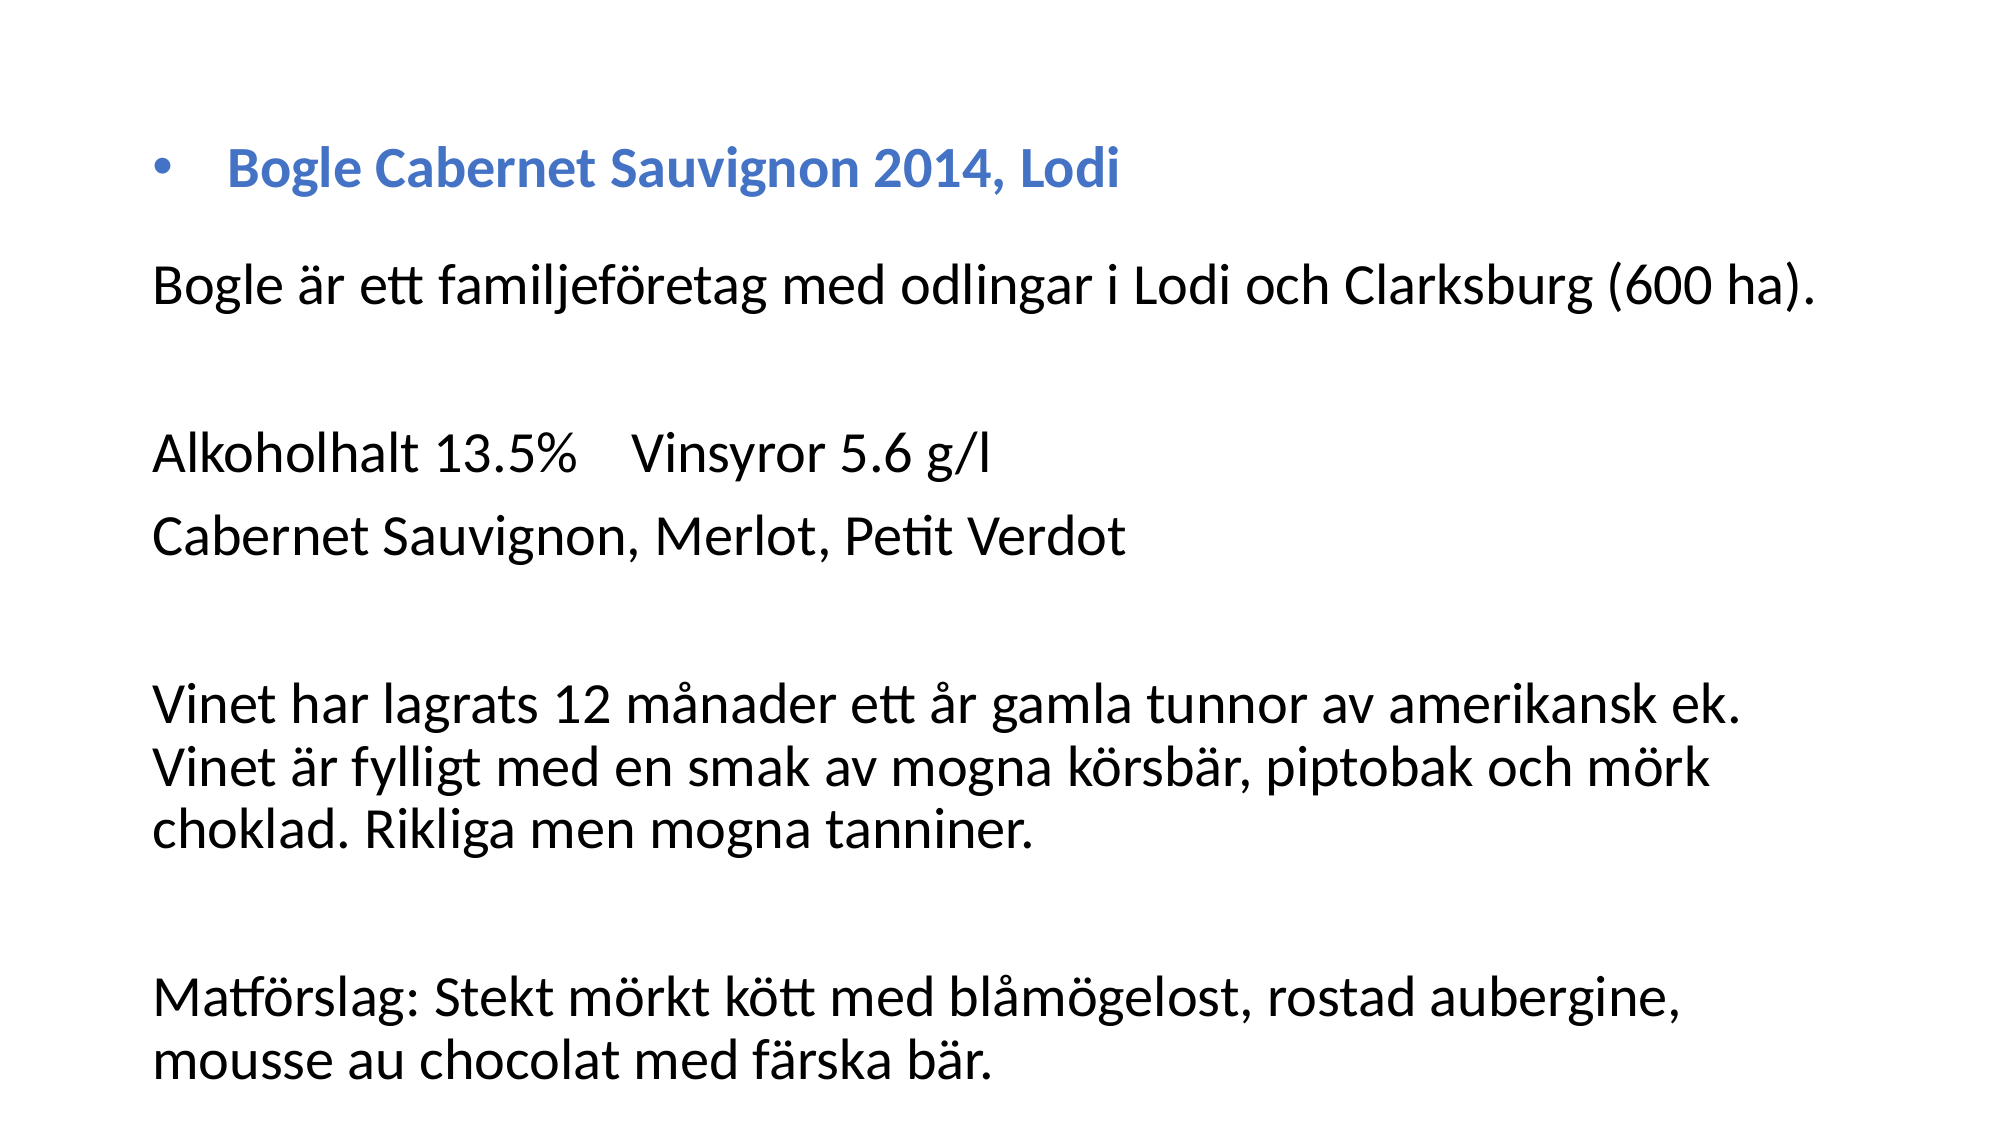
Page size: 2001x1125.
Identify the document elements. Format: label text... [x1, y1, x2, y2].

list Bogle är ett familjeföretag med odlingar i Lodi och Clarksburg (600 ha). Alkoholhalt 13.5% Vinsyror 5.6 g/l Cabernet Sauvignon, Merlot, Petit Verdot Vinet har lagrats 12 månader ett år gamla tunnor av amerikansk ek. Vinet är fylligt med en smak av mogna körsbär, piptobak och mörk choklad. Rikliga men mogna tanniner. Matförslag: Stekt mörkt kött med blåmögelost, rostad aubergine, mousse au chocolat med färska bär. [137, 247, 1863, 1106]
title Bogle Cabernet Sauvignon 2014, Lodi [137, 59, 1863, 247]
